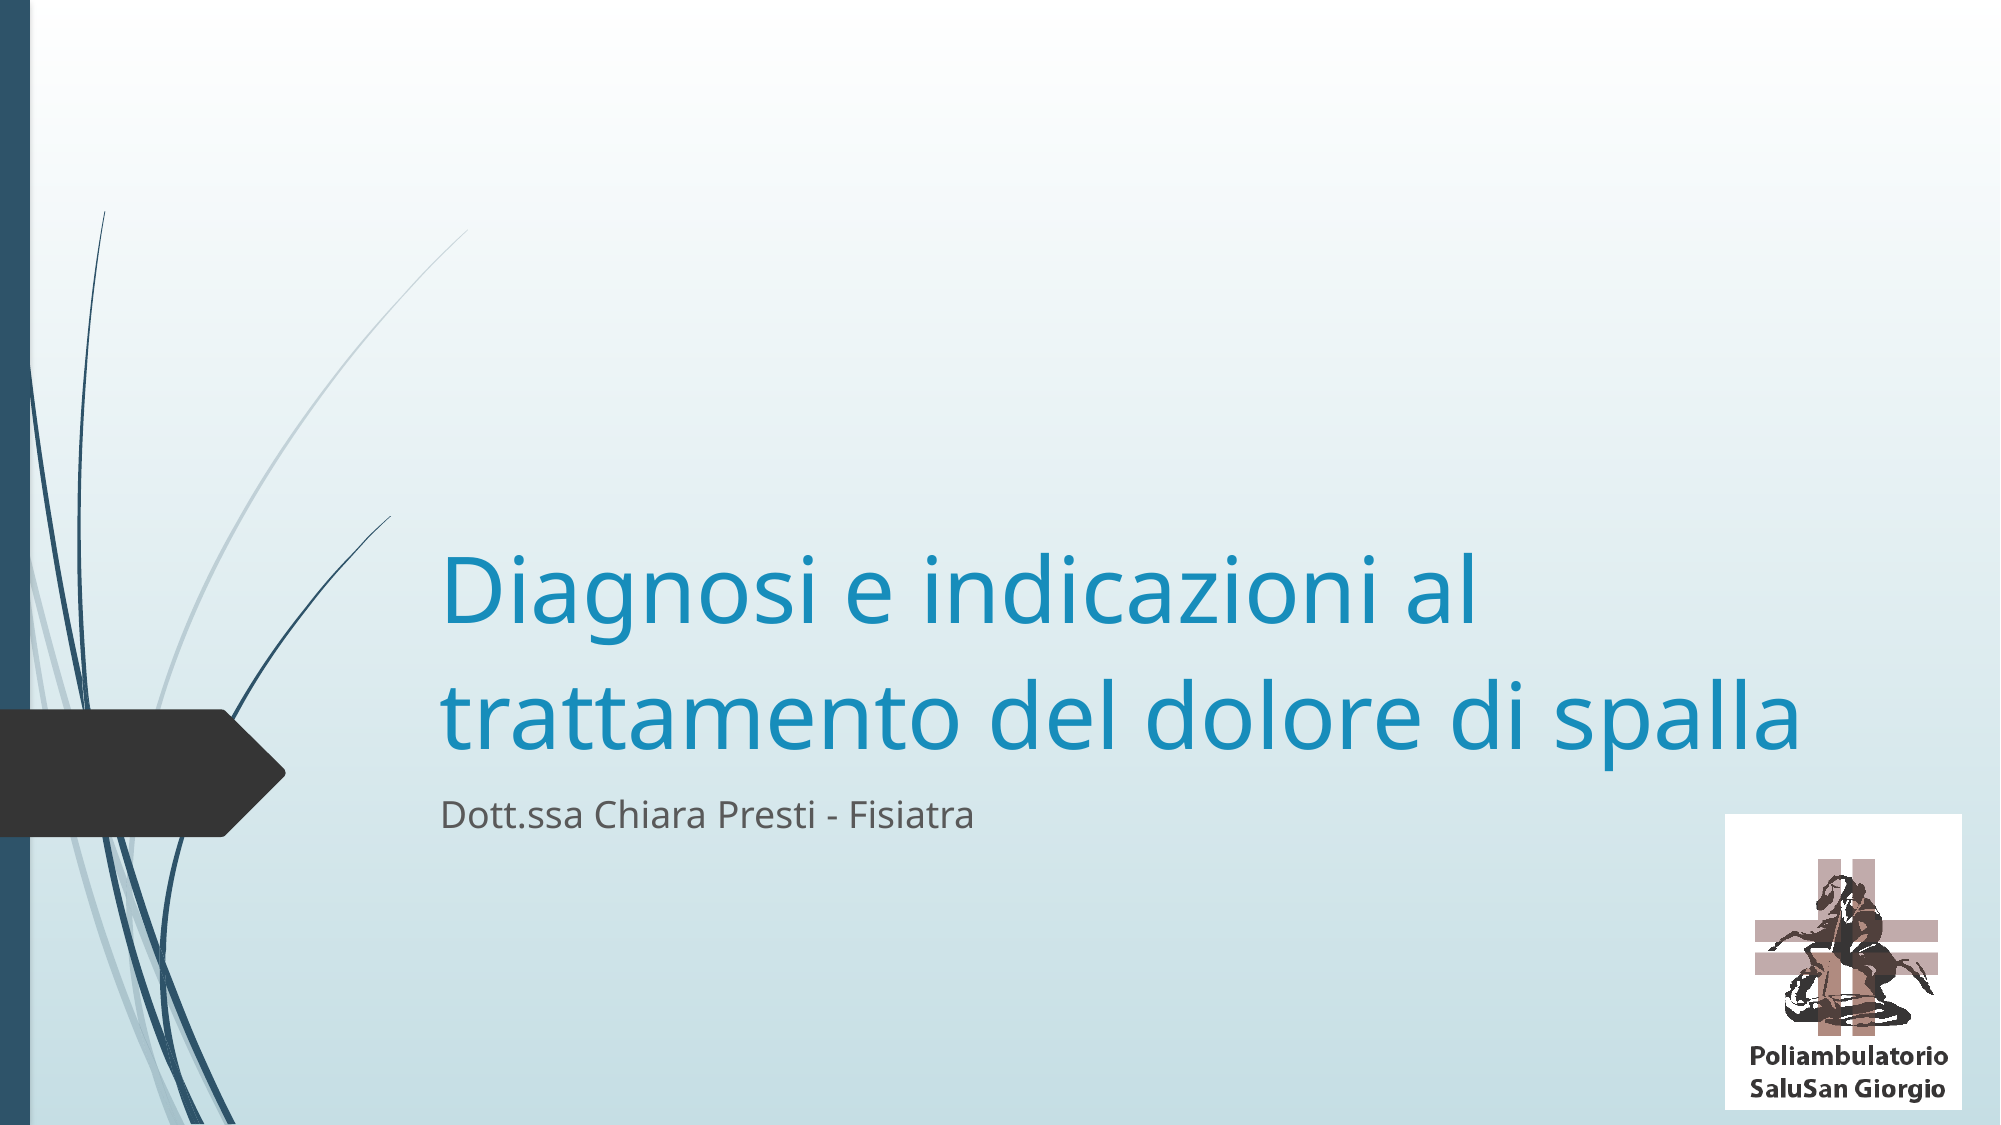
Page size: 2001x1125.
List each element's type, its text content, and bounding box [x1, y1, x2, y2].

subtitle Dott.ssa Chiara Presti - Fisiatra [424, 783, 1888, 969]
title Diagnosi e indicazioni al trattamento del dolore di spalla [424, 412, 1888, 783]
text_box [1724, 814, 1962, 1111]
